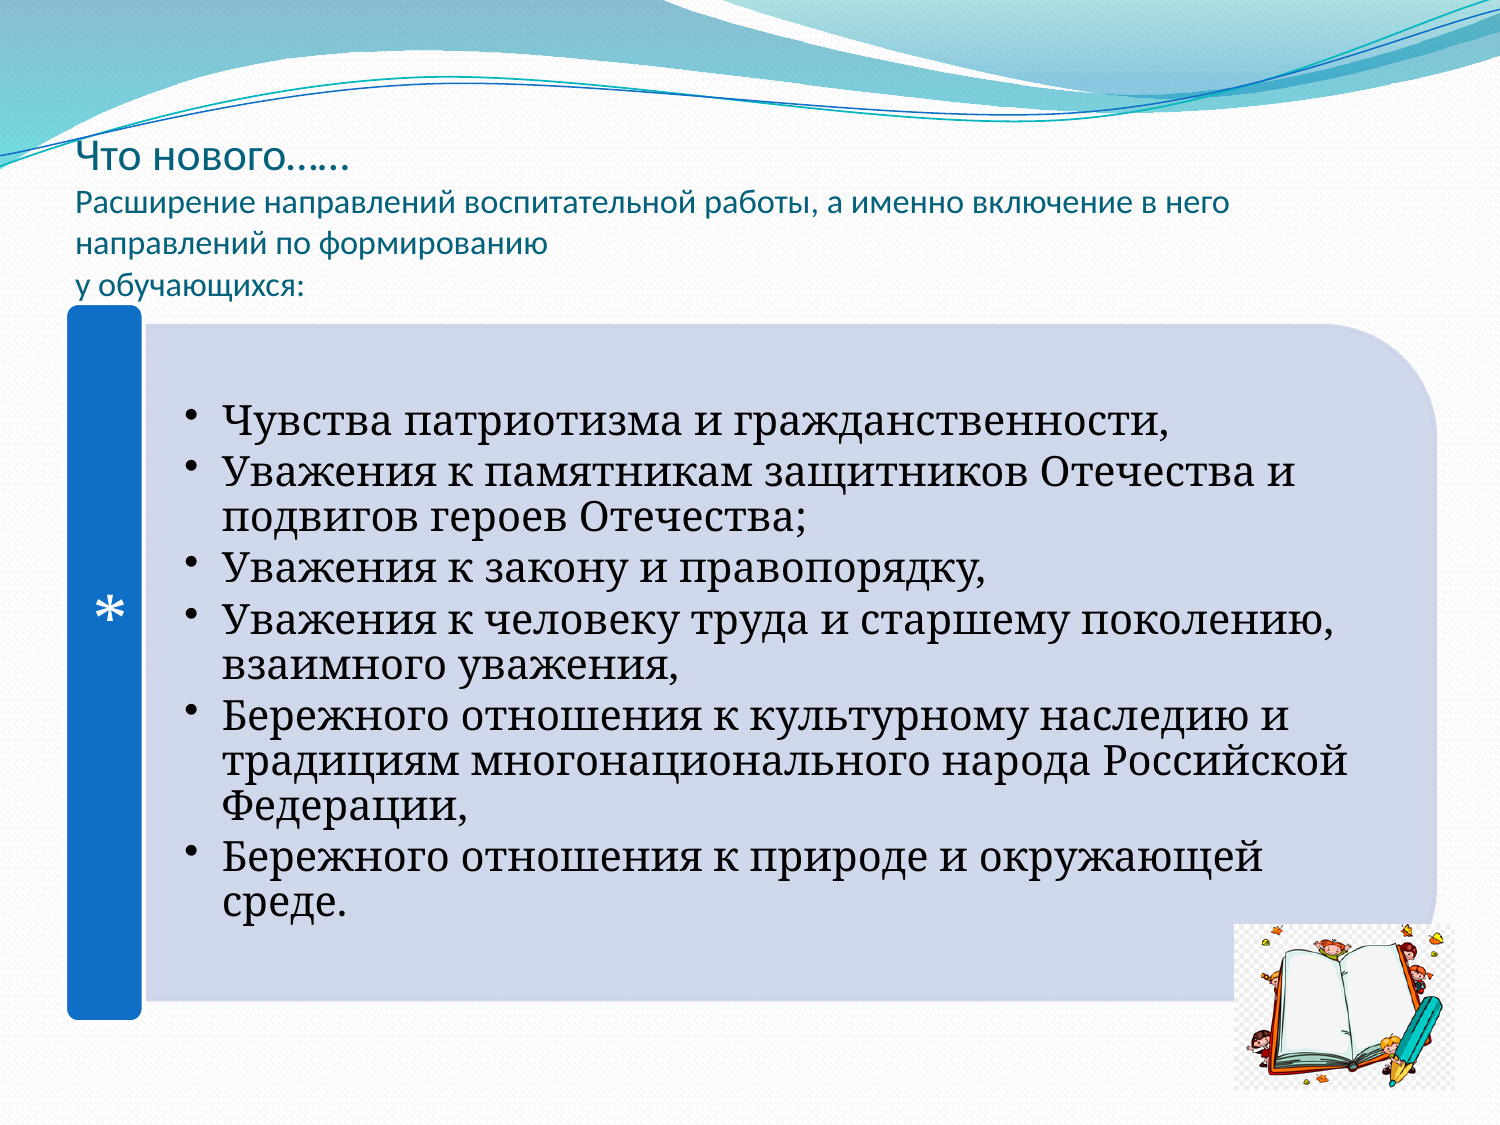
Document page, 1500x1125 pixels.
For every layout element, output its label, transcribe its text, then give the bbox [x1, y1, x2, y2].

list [64, 302, 1436, 1023]
picture [1234, 924, 1455, 1091]
title Что нового…… Расширение направлений воспитательной работы, а именно включение в него направлений по формированию у обучающихся: [75, 115, 1425, 301]
